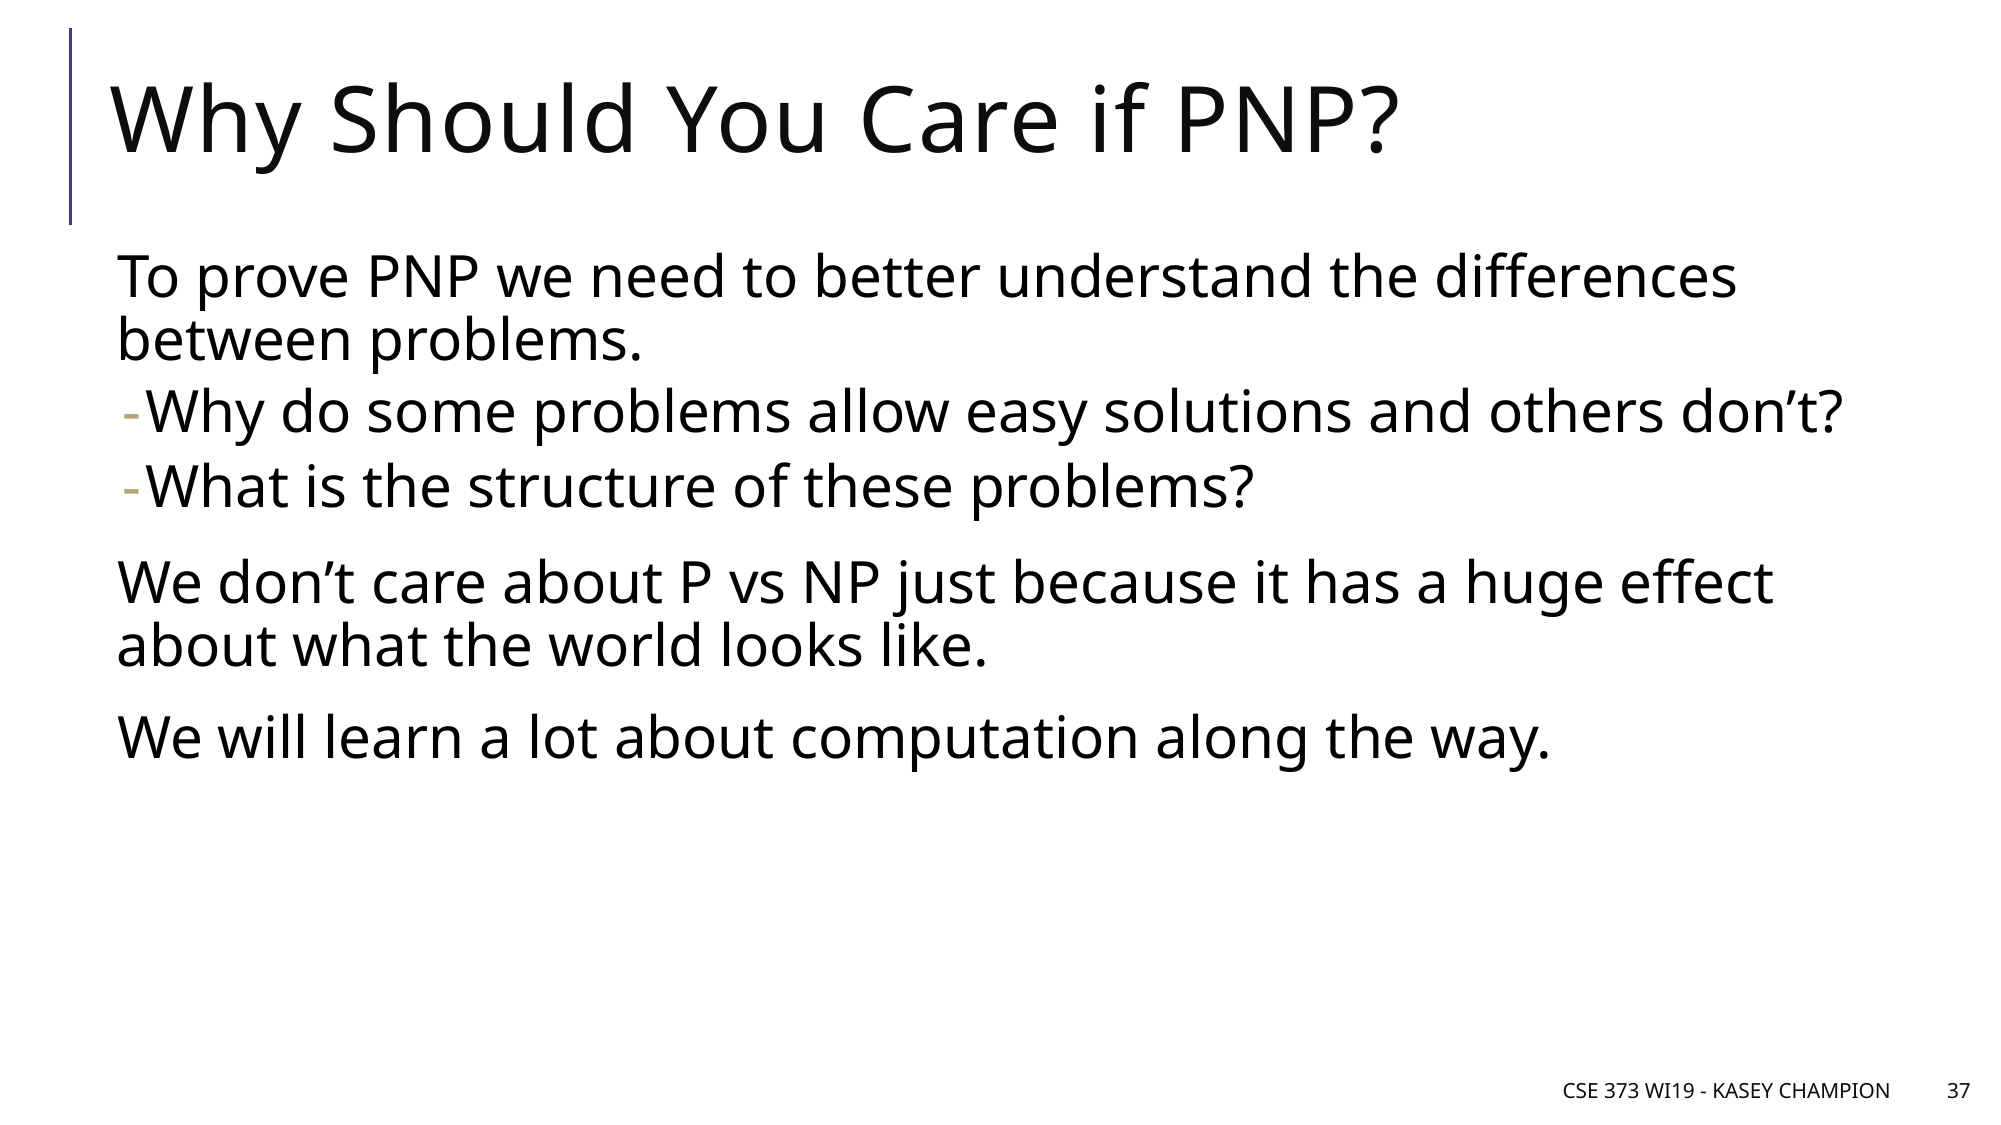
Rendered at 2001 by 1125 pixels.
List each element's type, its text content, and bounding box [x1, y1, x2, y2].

slide_number 37 [1916, 1069, 1986, 1115]
footer CSE 373 WI19 - Kasey Champion [937, 1069, 1906, 1115]
